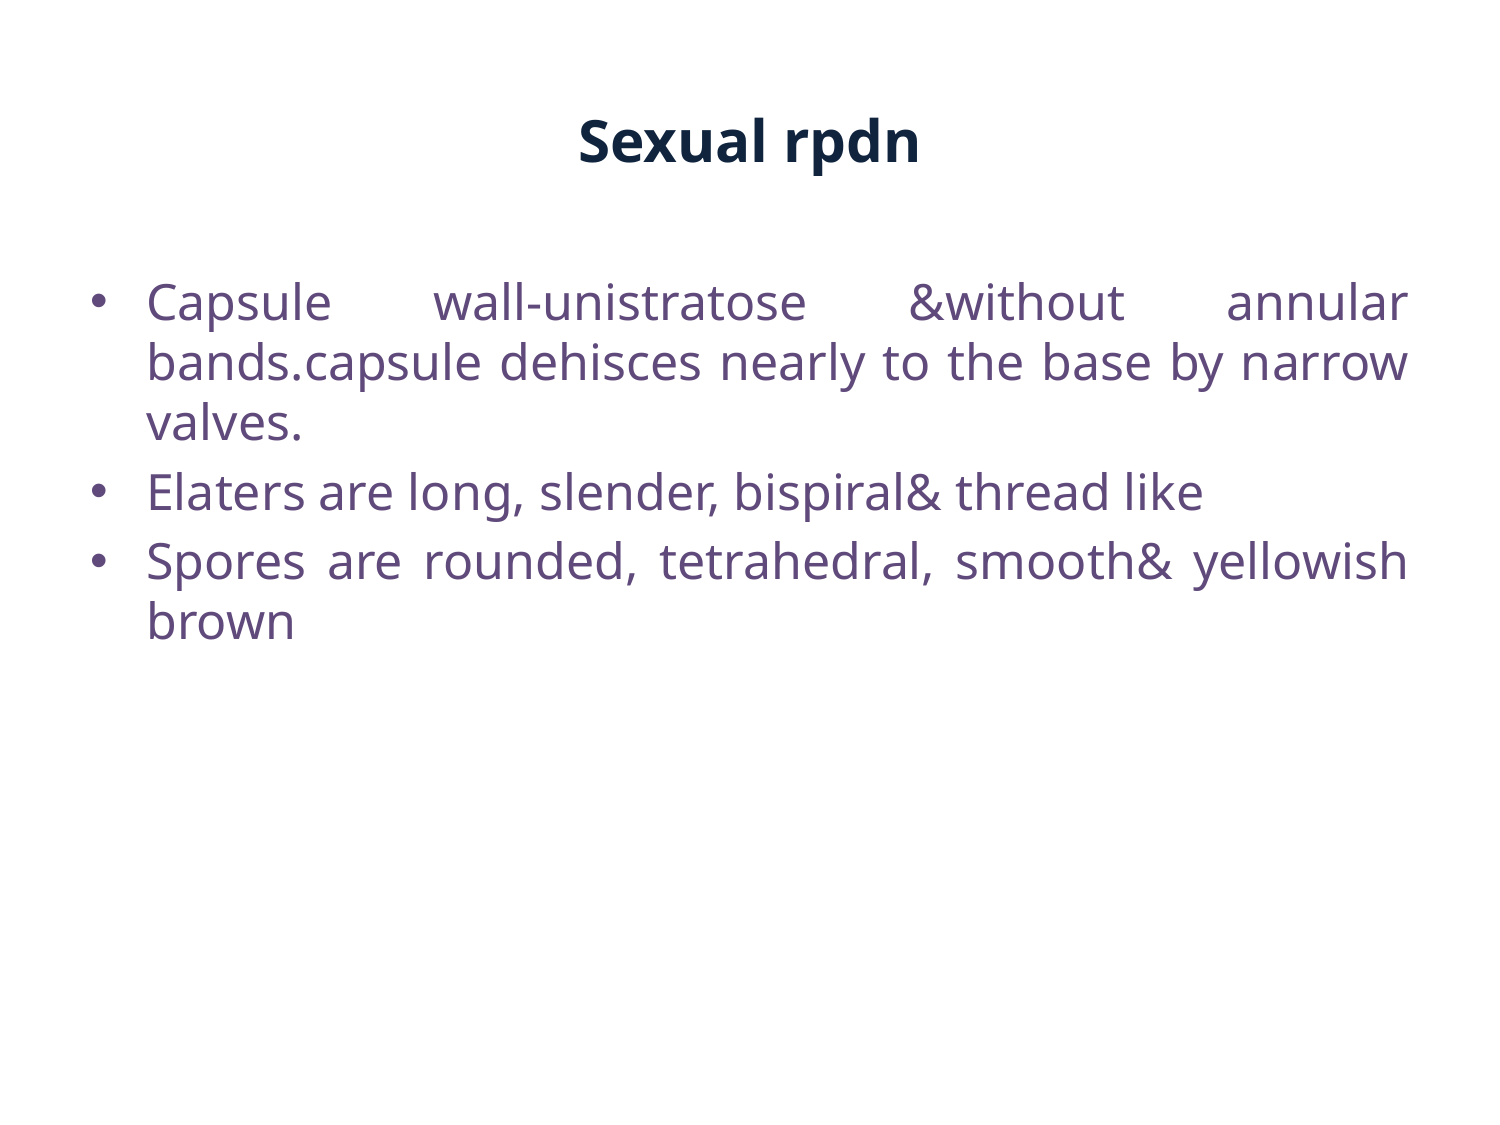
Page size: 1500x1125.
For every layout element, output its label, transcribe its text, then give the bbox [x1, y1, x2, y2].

list Capsule wall-unistratose &without annular bands.capsule dehisces nearly to the base by narrow valves. Elaters are long, slender, bispiral& thread like Spores are rounded, tetrahedral, smooth& yellowish brown [75, 262, 1425, 1005]
title Sexual rpdn [75, 45, 1425, 233]
